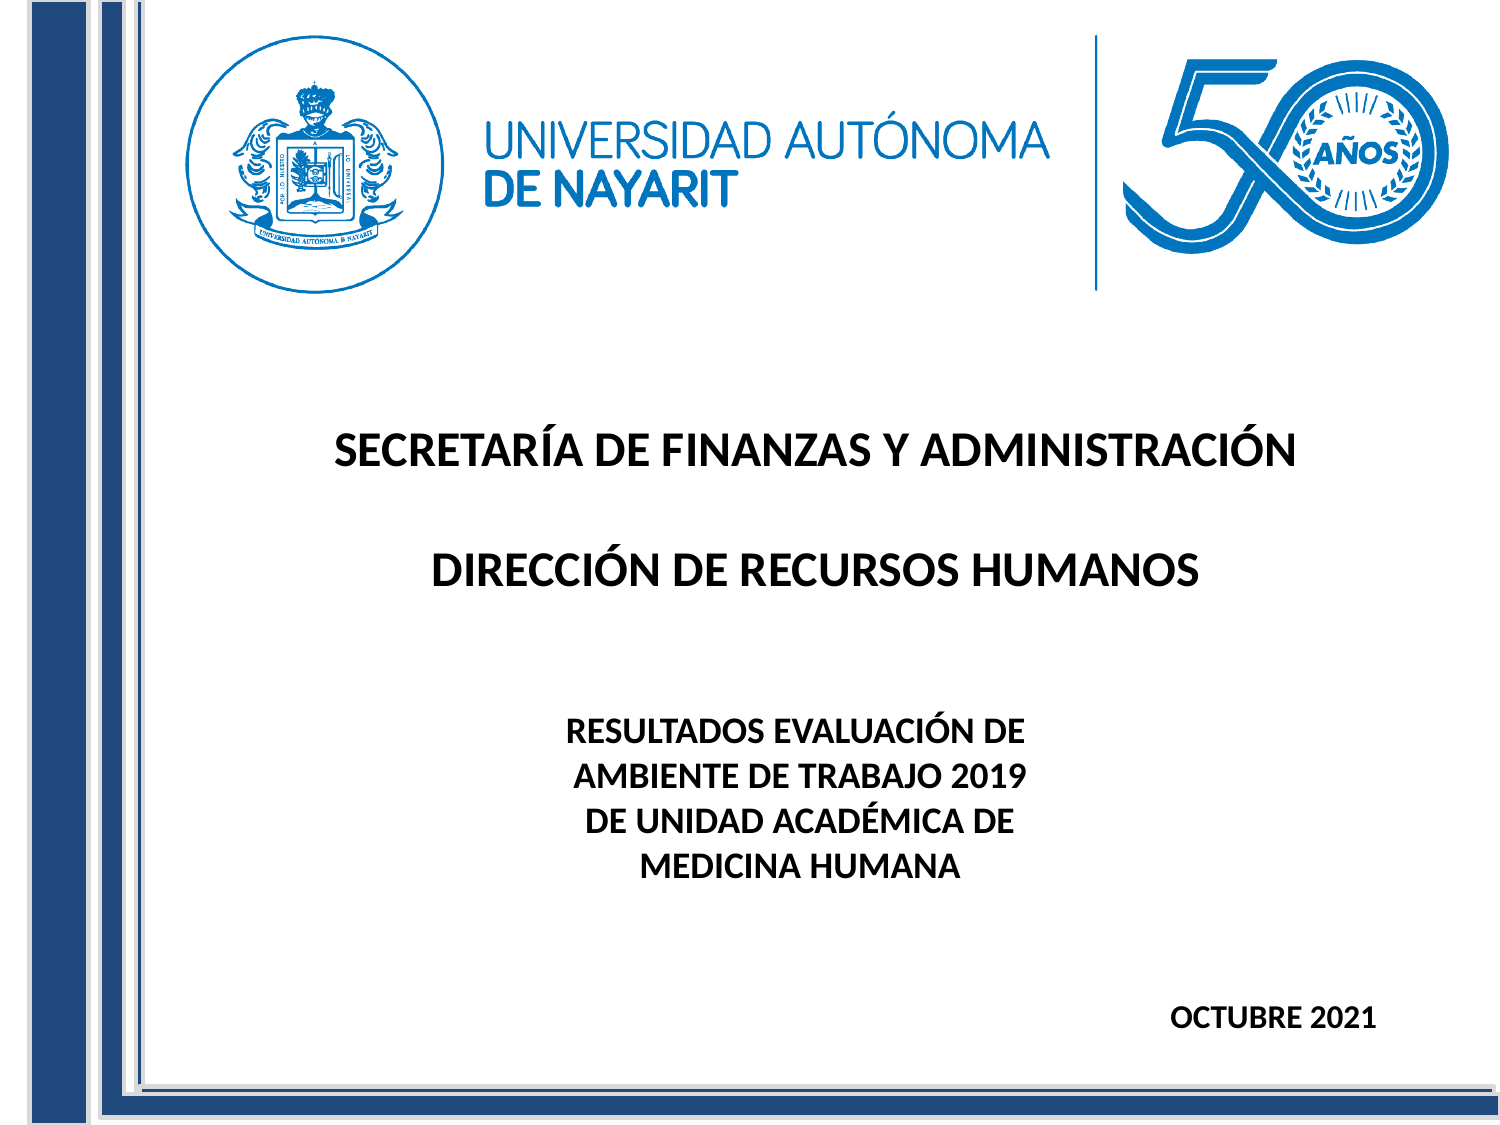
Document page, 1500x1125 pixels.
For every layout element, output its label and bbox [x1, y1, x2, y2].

picture [184, 33, 1449, 295]
text_box [29, 0, 1500, 1125]
